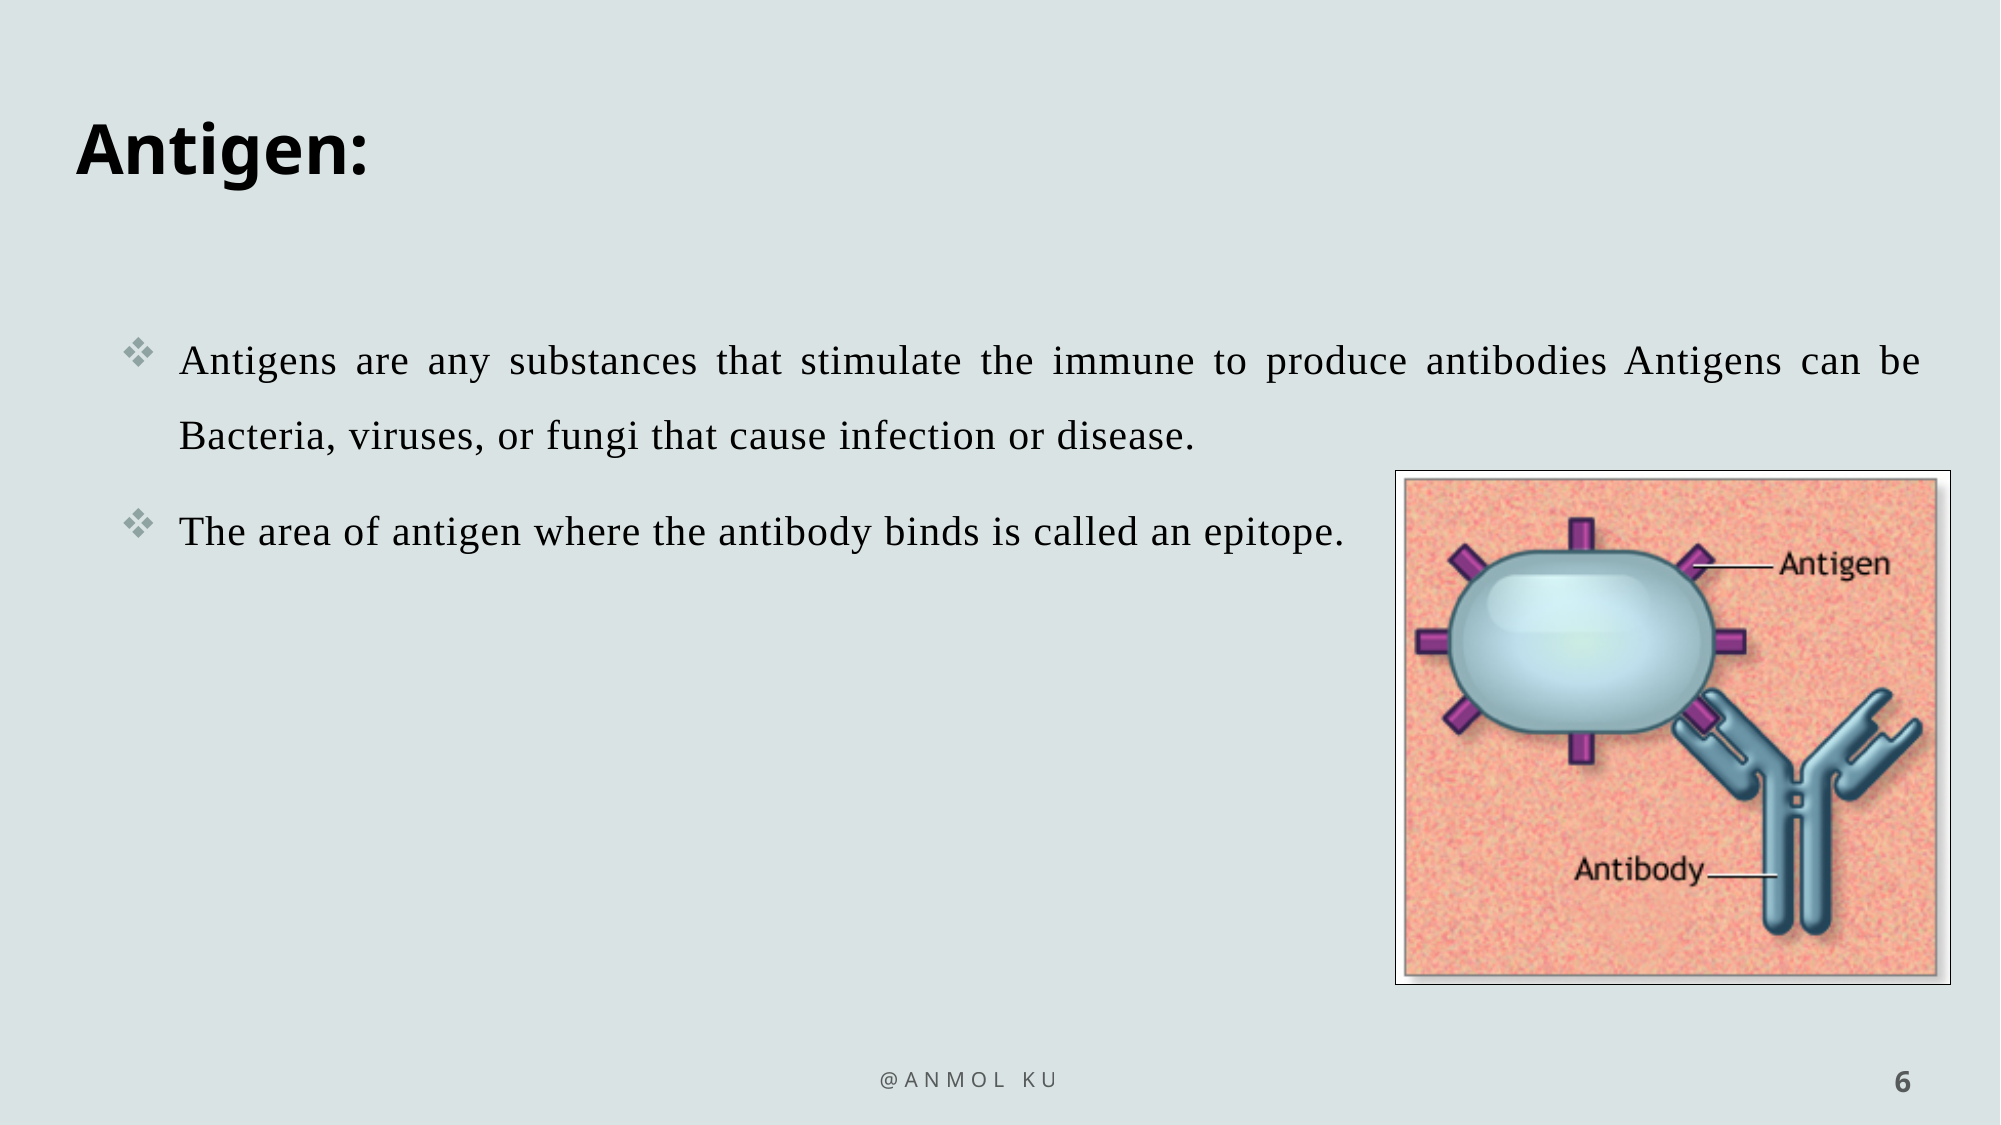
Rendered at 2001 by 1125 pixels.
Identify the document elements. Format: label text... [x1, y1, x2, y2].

picture [1395, 469, 1952, 985]
footer @Anmol kumar [451, 1042, 1549, 1119]
slide_number 6 [1637, 1042, 1927, 1119]
list Antigens are any substances that stimulate the immune to produce antibodies Antigens can be Bacteria, viruses, or fungi that cause infection or disease. The area of antigen where the antibody binds is called an epitope. [104, 299, 1940, 1002]
title Antigen: [61, 96, 1737, 280]
